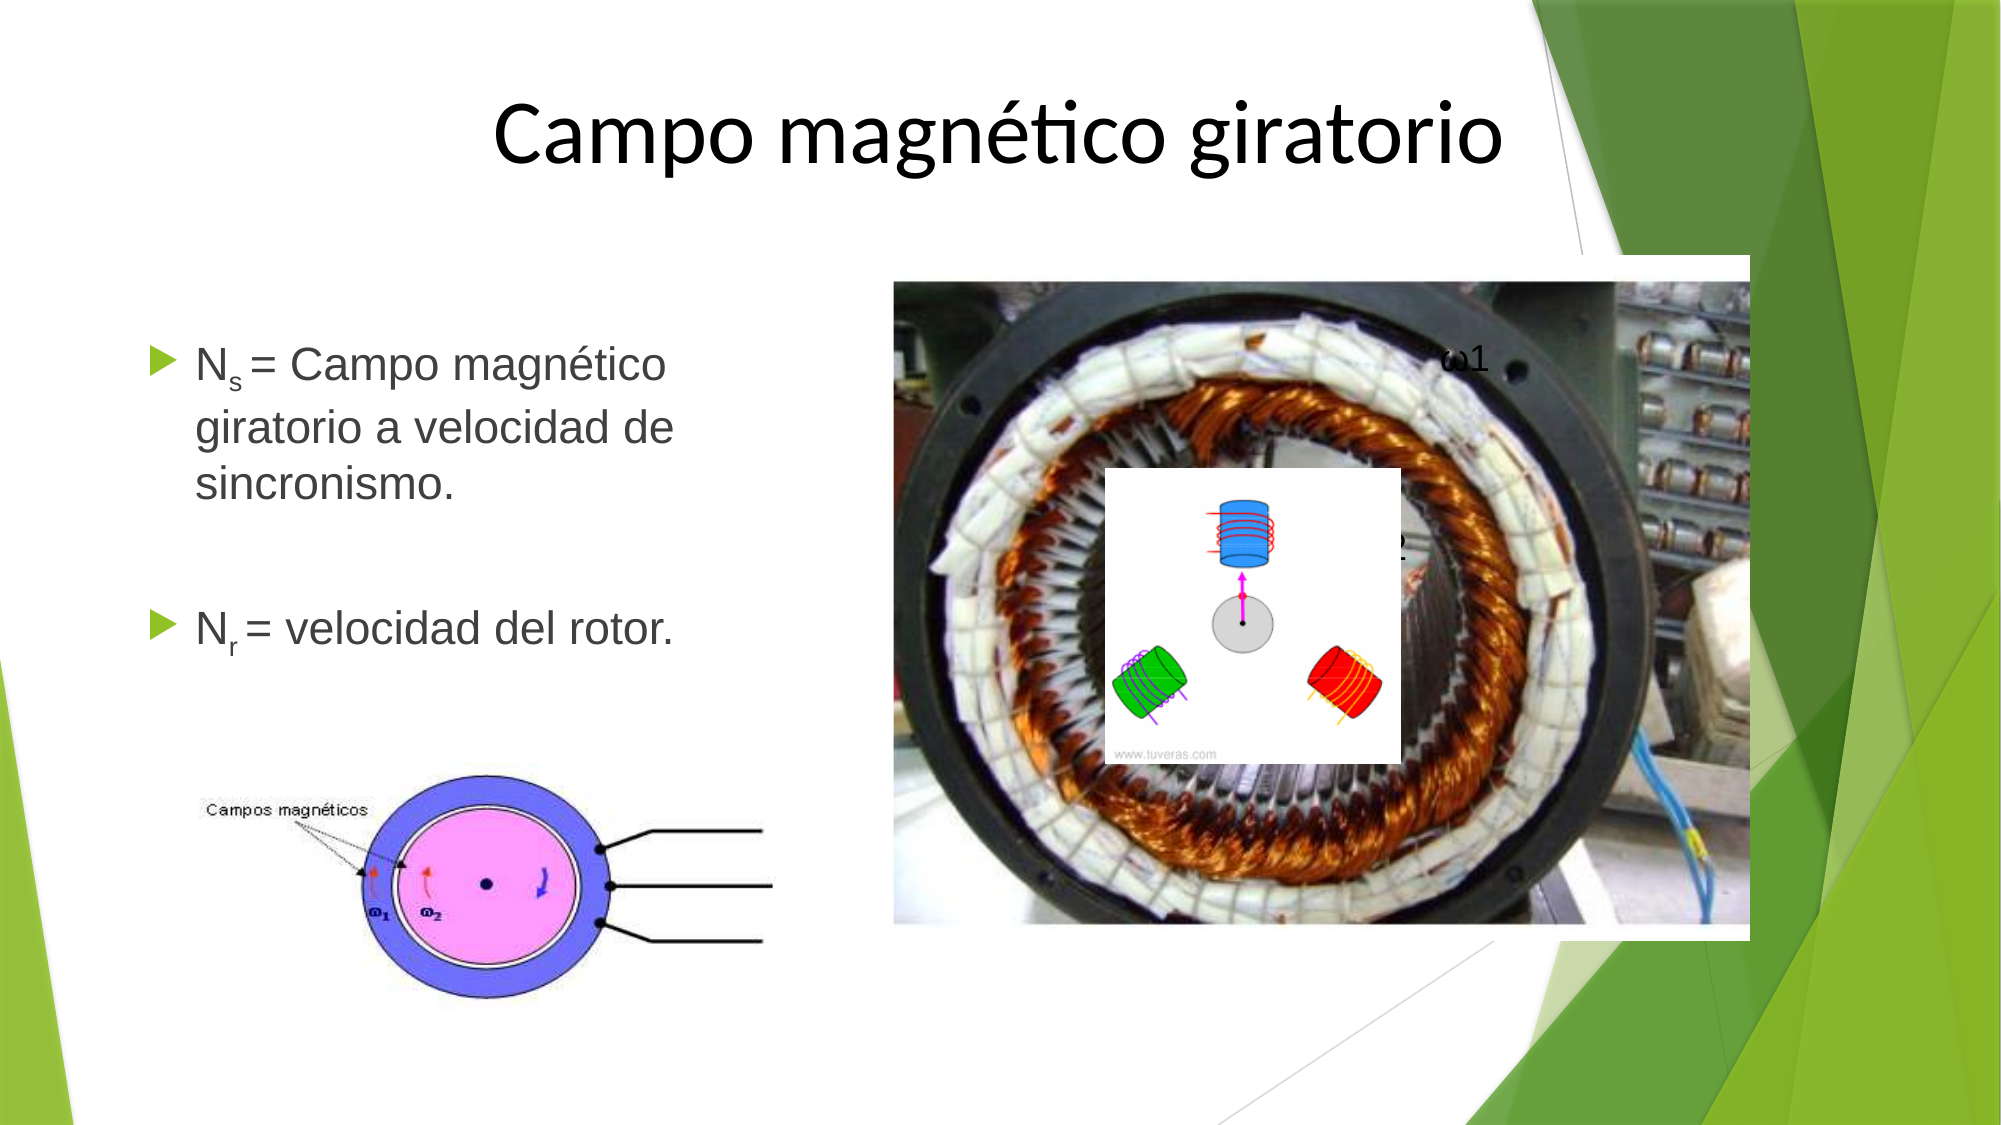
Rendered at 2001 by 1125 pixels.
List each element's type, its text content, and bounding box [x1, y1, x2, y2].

picture [893, 254, 1751, 941]
text_box Campo magnético giratorio [324, 87, 1675, 276]
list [187, 763, 777, 1013]
list Ns = Campo magnético giratorio a velocidad de sincronismo. Nr = velocidad del rotor. [131, 326, 788, 751]
